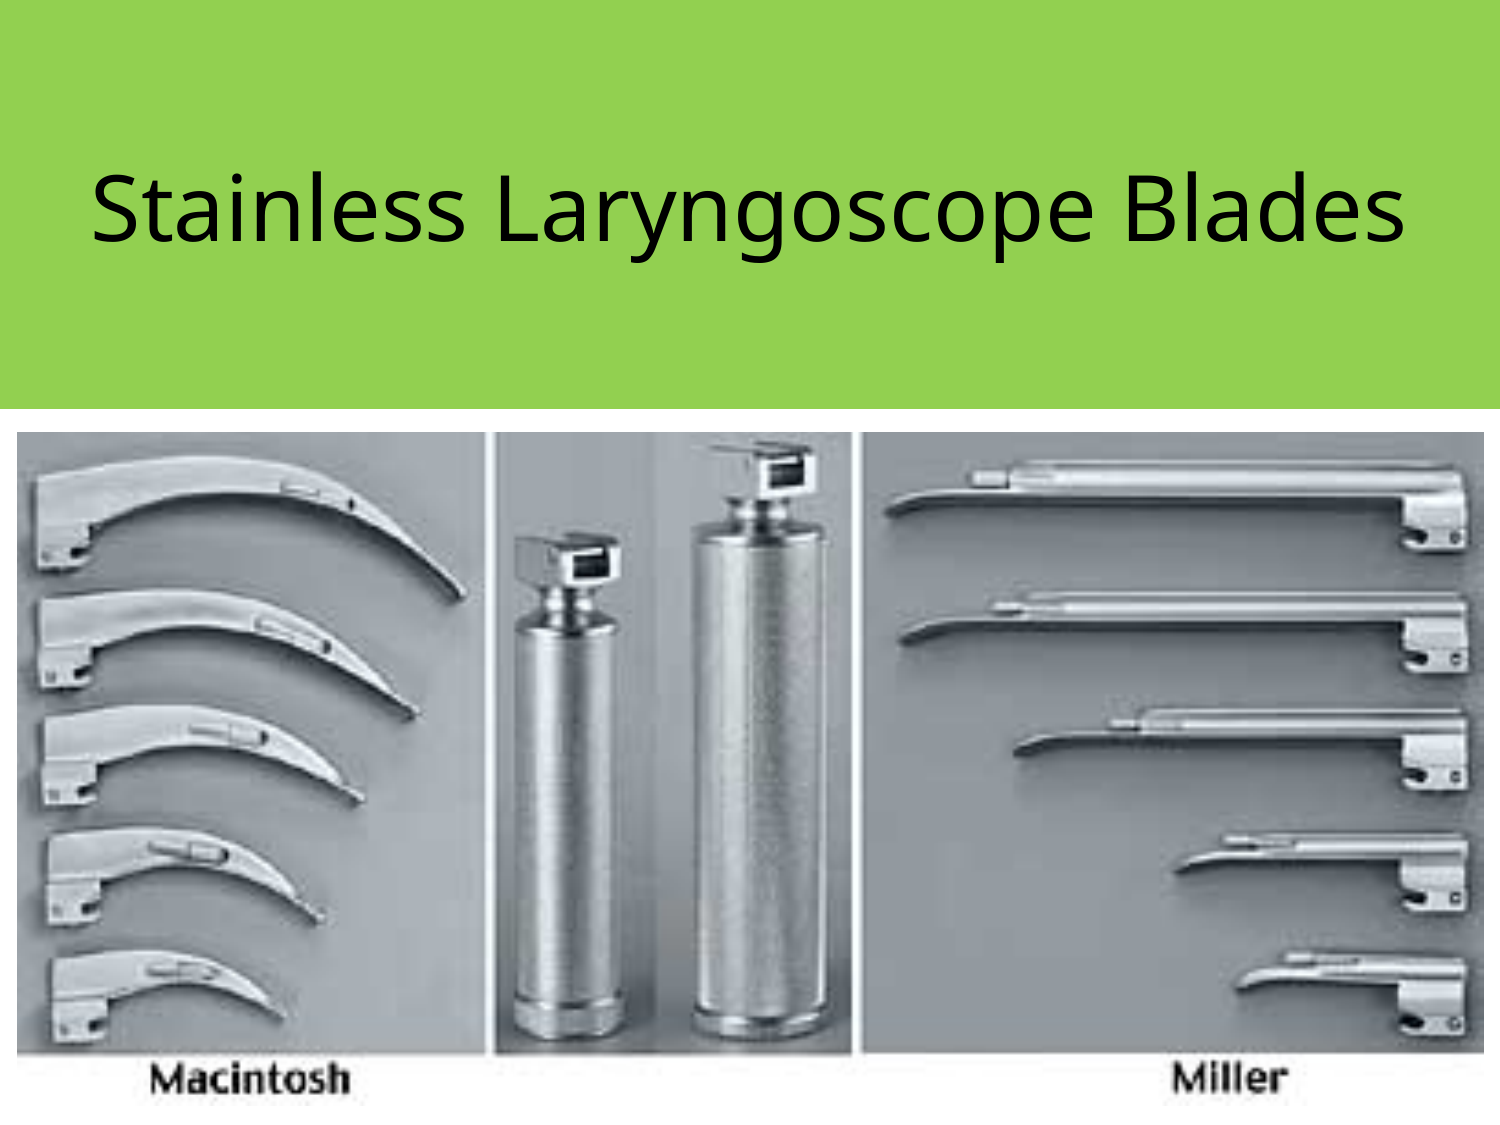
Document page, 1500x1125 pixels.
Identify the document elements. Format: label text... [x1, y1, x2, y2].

title Stainless Laryngoscope Blades [0, 0, 1500, 409]
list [17, 432, 1485, 1107]
